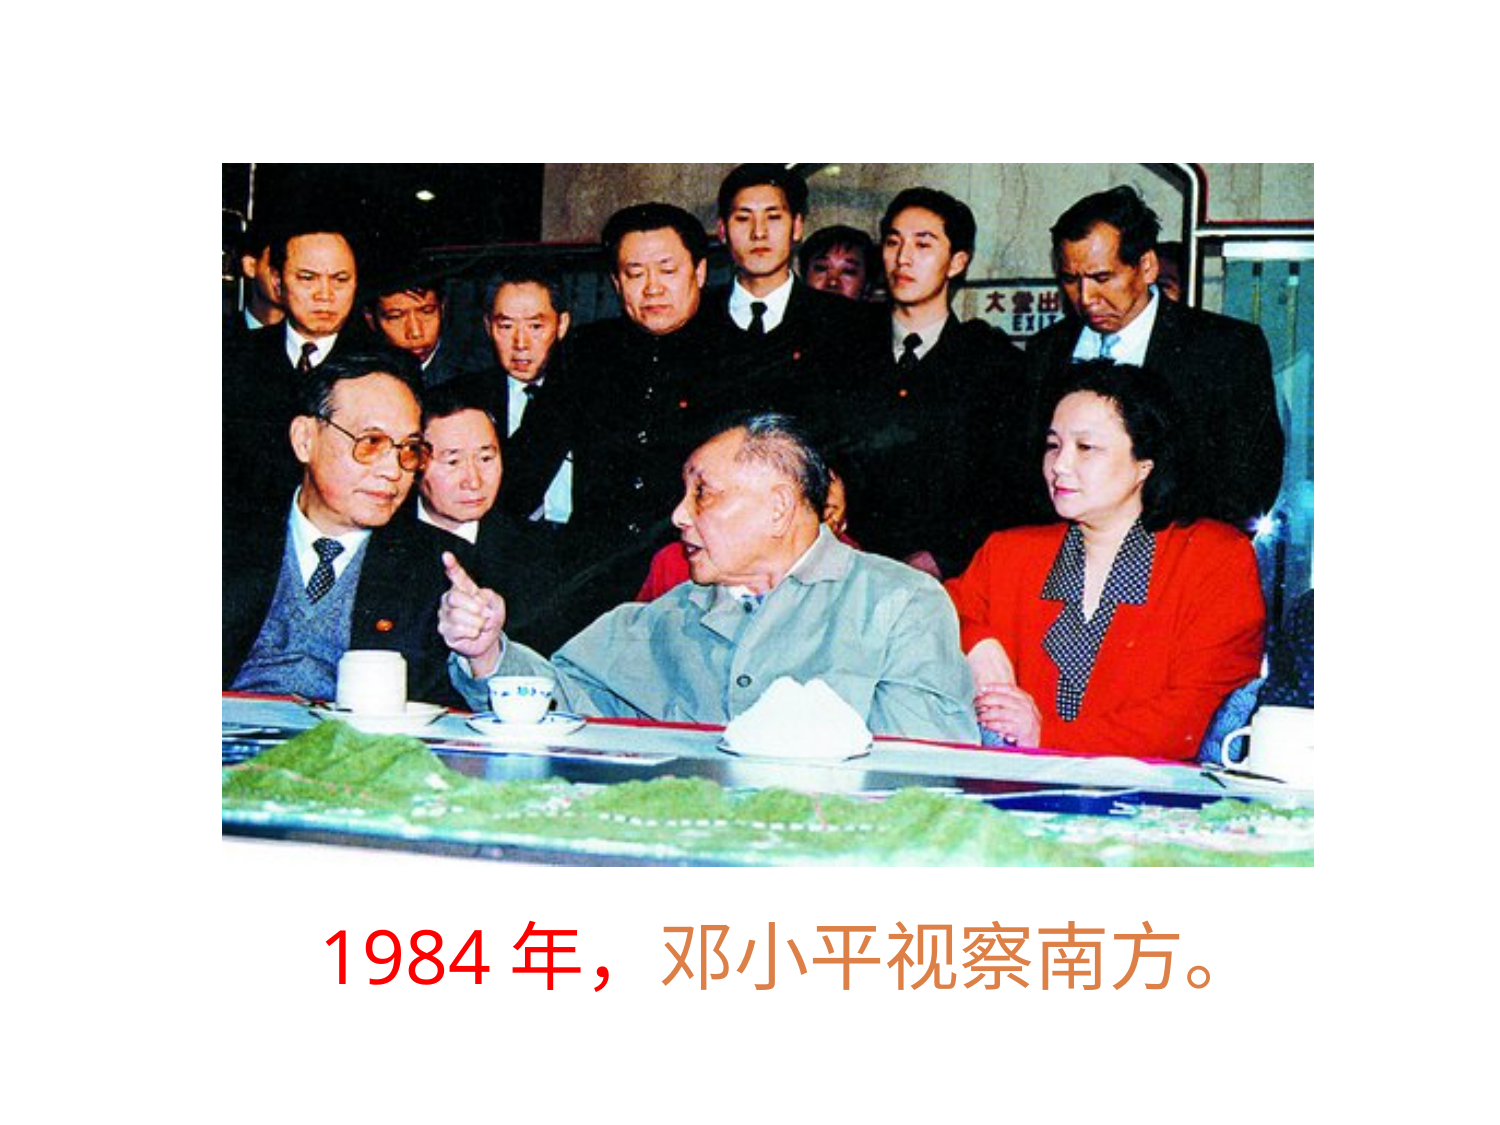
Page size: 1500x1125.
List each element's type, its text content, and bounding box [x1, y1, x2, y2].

picture [222, 163, 1314, 867]
text_box 1984年，邓小平视察南方。 [304, 902, 1307, 1018]
